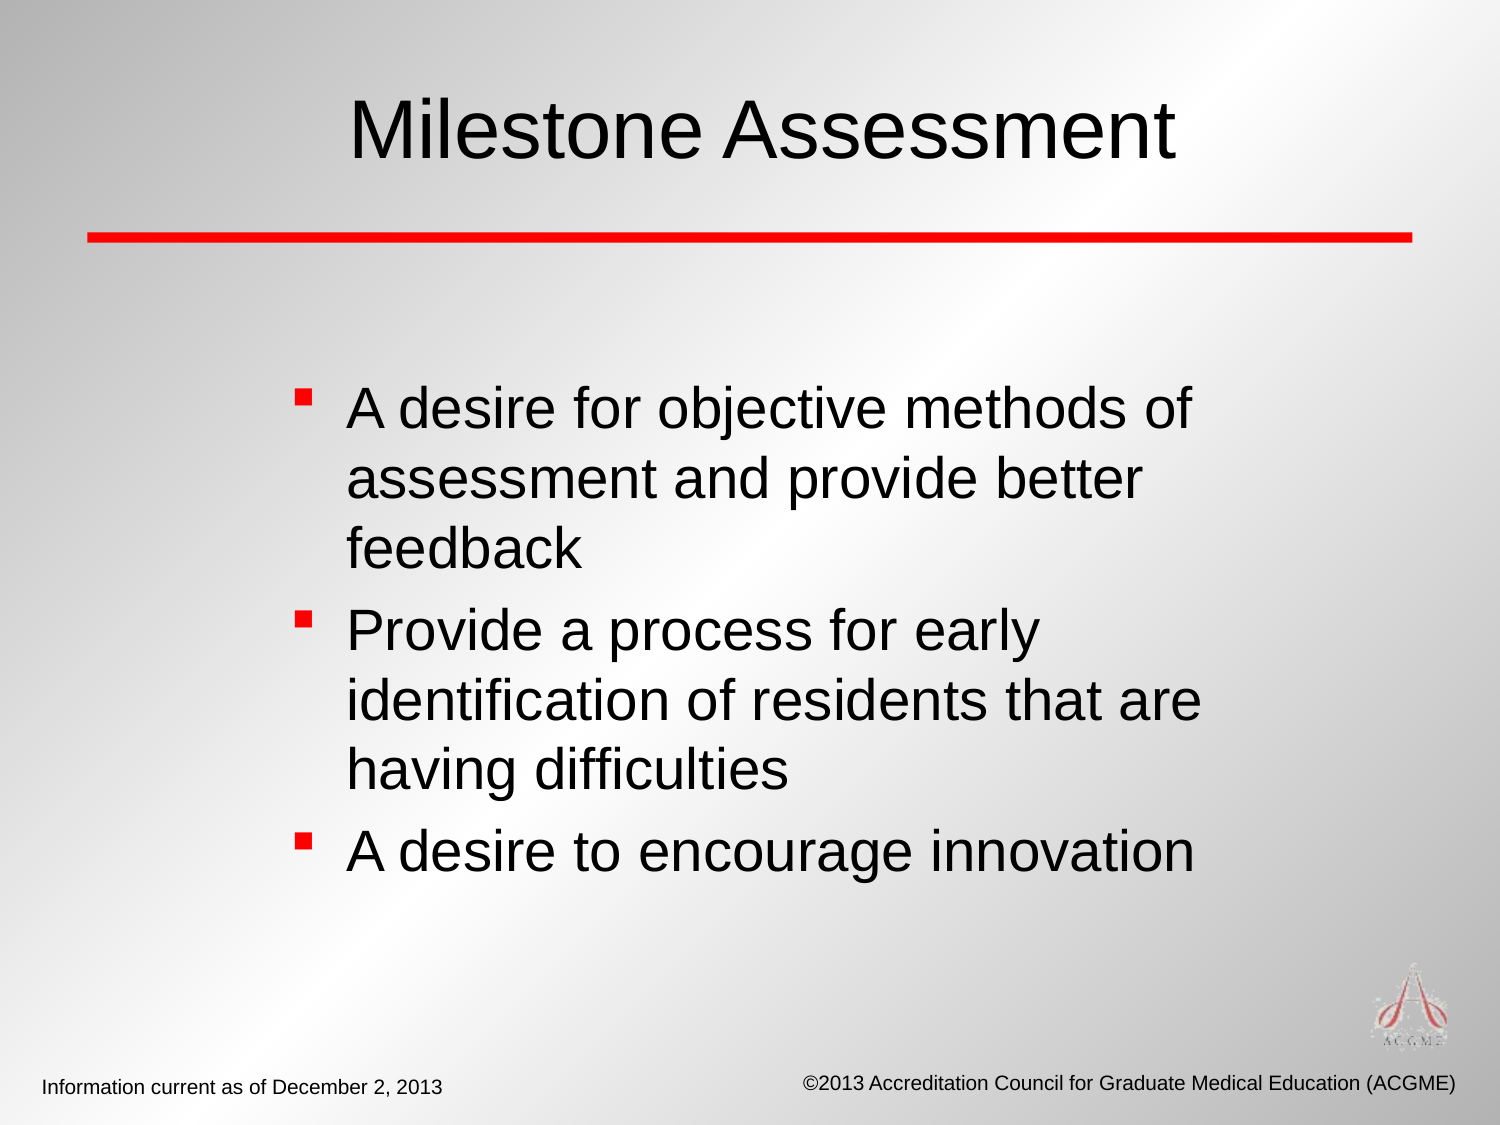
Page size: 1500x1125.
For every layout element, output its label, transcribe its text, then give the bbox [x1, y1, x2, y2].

title Milestone Assessment [87, 50, 1438, 200]
list A desire for objective methods of assessment and provide better feedback Provide a process for early identification of residents that are having difficulties A desire to encourage innovation [275, 362, 1325, 938]
